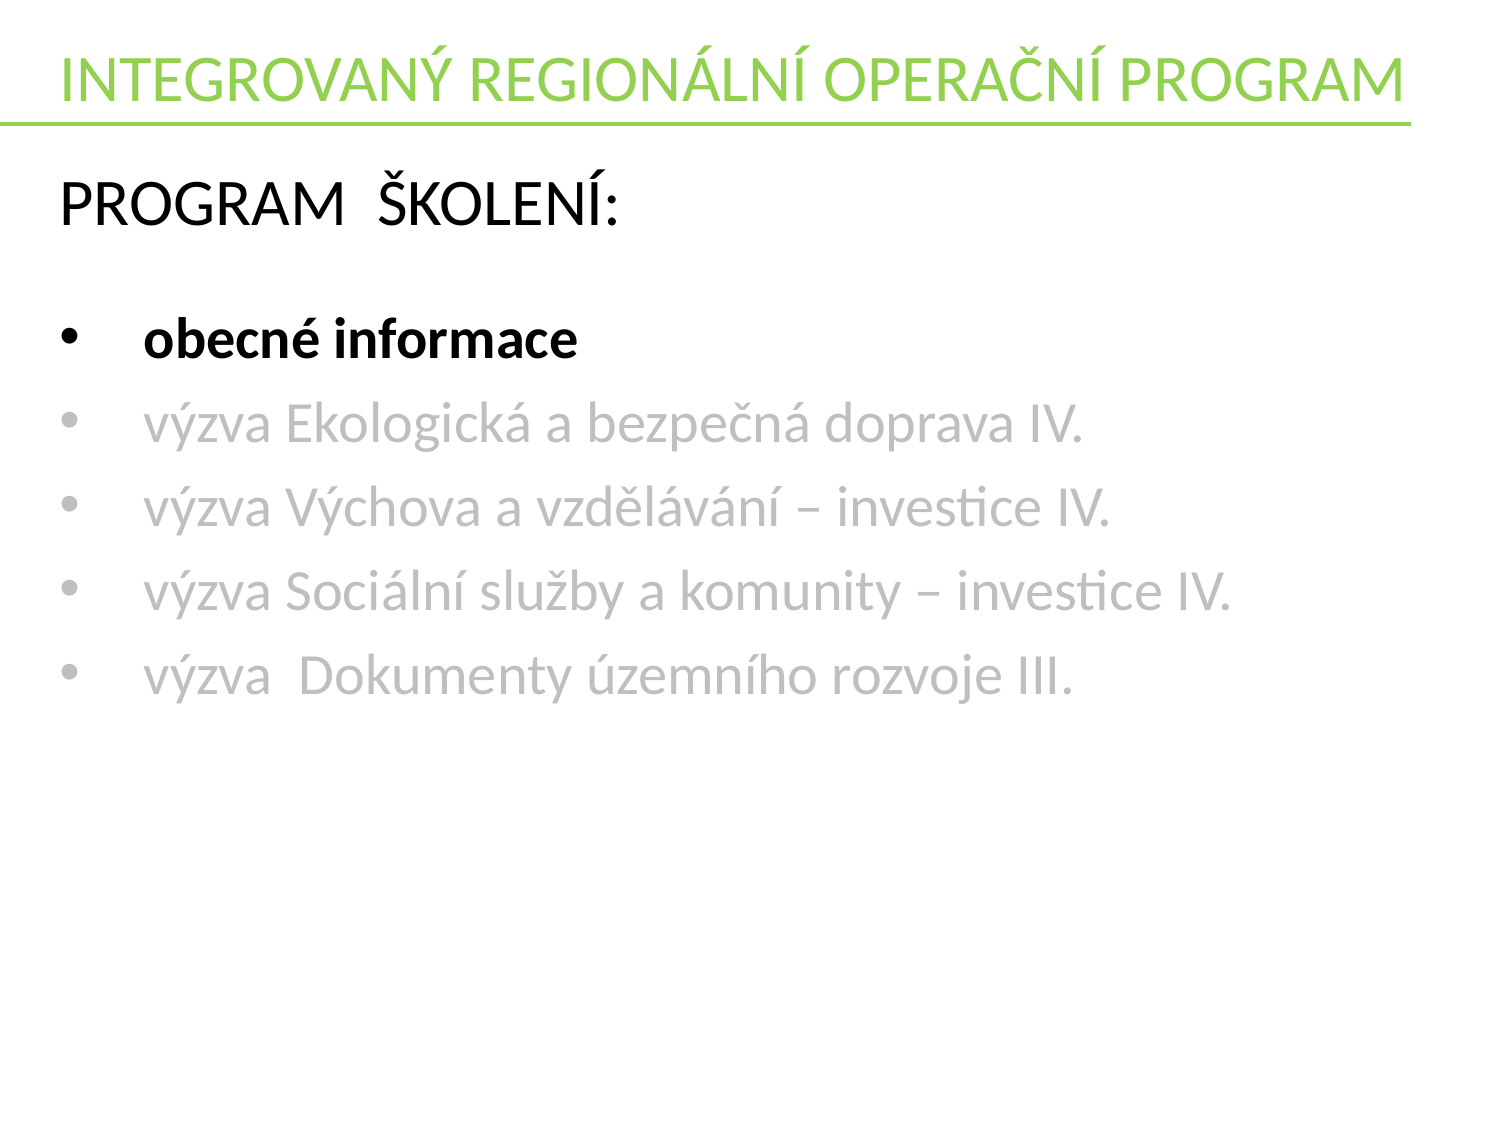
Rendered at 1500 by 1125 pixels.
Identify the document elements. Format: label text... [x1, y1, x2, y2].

text_box Program ŠKOLENÍ: [44, 167, 1385, 246]
text_box obecné informace výzva Ekologická a bezpečná doprava IV. výzva Výchova a vzdělávání – investice IV. výzva Sociální služby a komunity – investice IV. výzva Dokumenty územního rozvoje III. [44, 278, 1412, 714]
text_box INTEGROVANÝ REGIONÁLNÍ OPERAČNÍ PROGRAM [44, 42, 1438, 122]
